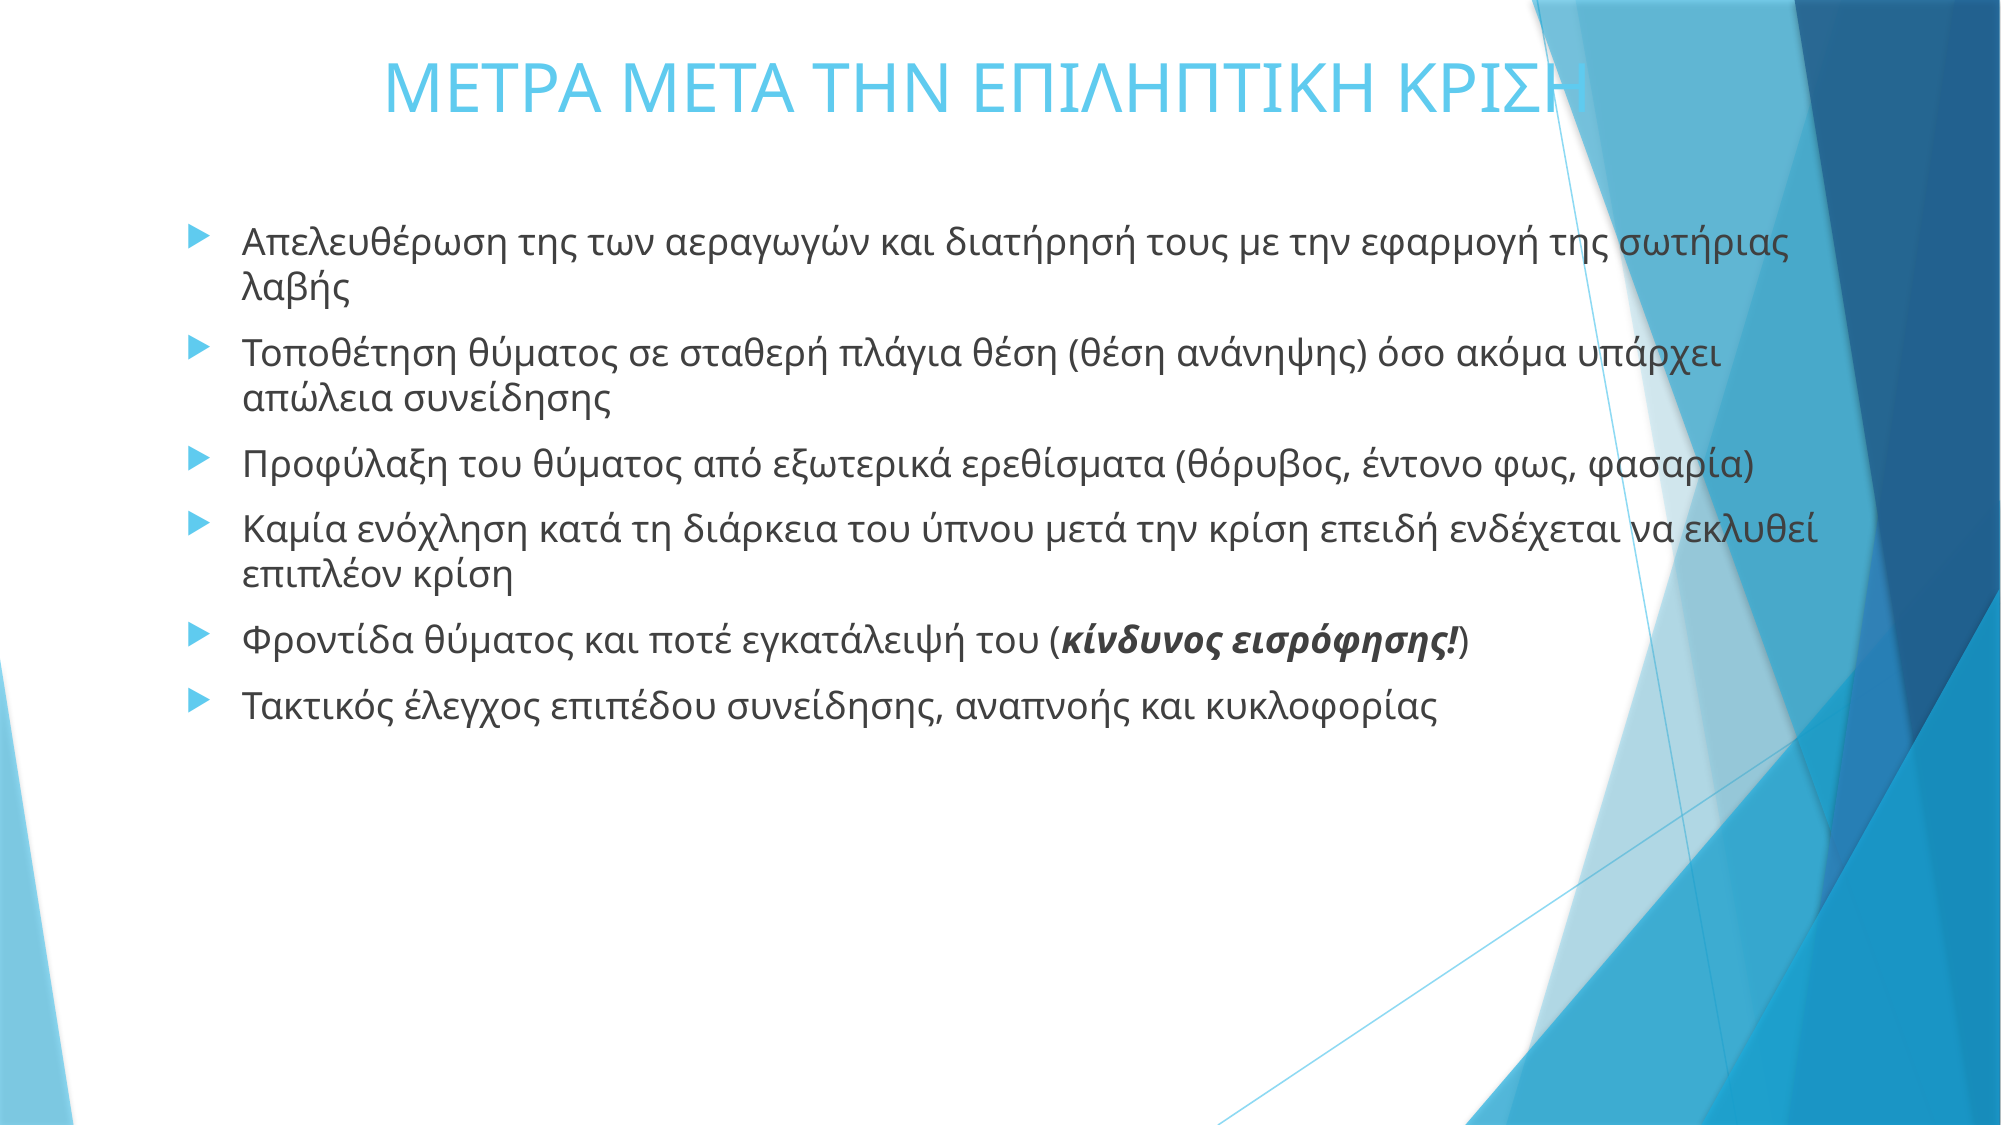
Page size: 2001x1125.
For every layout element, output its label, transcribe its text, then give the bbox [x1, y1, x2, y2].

list Απελευθέρωση της των αεραγωγών και διατήρησή τους με την εφαρμογή της σωτήριας λαβής Τοποθέτηση θύματος σε σταθερή πλάγια θέση (θέση ανάνηψης) όσο ακόμα υπάρχει απώλεια συνείδησης Προφύλαξη του θύματος από εξωτερικά ερεθίσματα (θόρυβος, έντονο φως, φασαρία) Καμία ενόχληση κατά τη διάρκεια του ύπνου μετά την κρίση επειδή ενδέχεται να εκλυθεί επιπλέον κρίση Φροντίδα θύματος και ποτέ εγκατάλειψή του (κίνδυνος εισρόφησης!) Τακτικός έλεγχος επιπέδου συνείδησης, αναπνοής και κυκλοφορίας [170, 210, 1890, 1033]
title ΜΕΤΡΑ ΜΕΤΑ ΤΗΝ ΕΠΙΛΗΠΤΙΚΗ ΚΡΙΣΗ [197, 36, 1777, 134]
